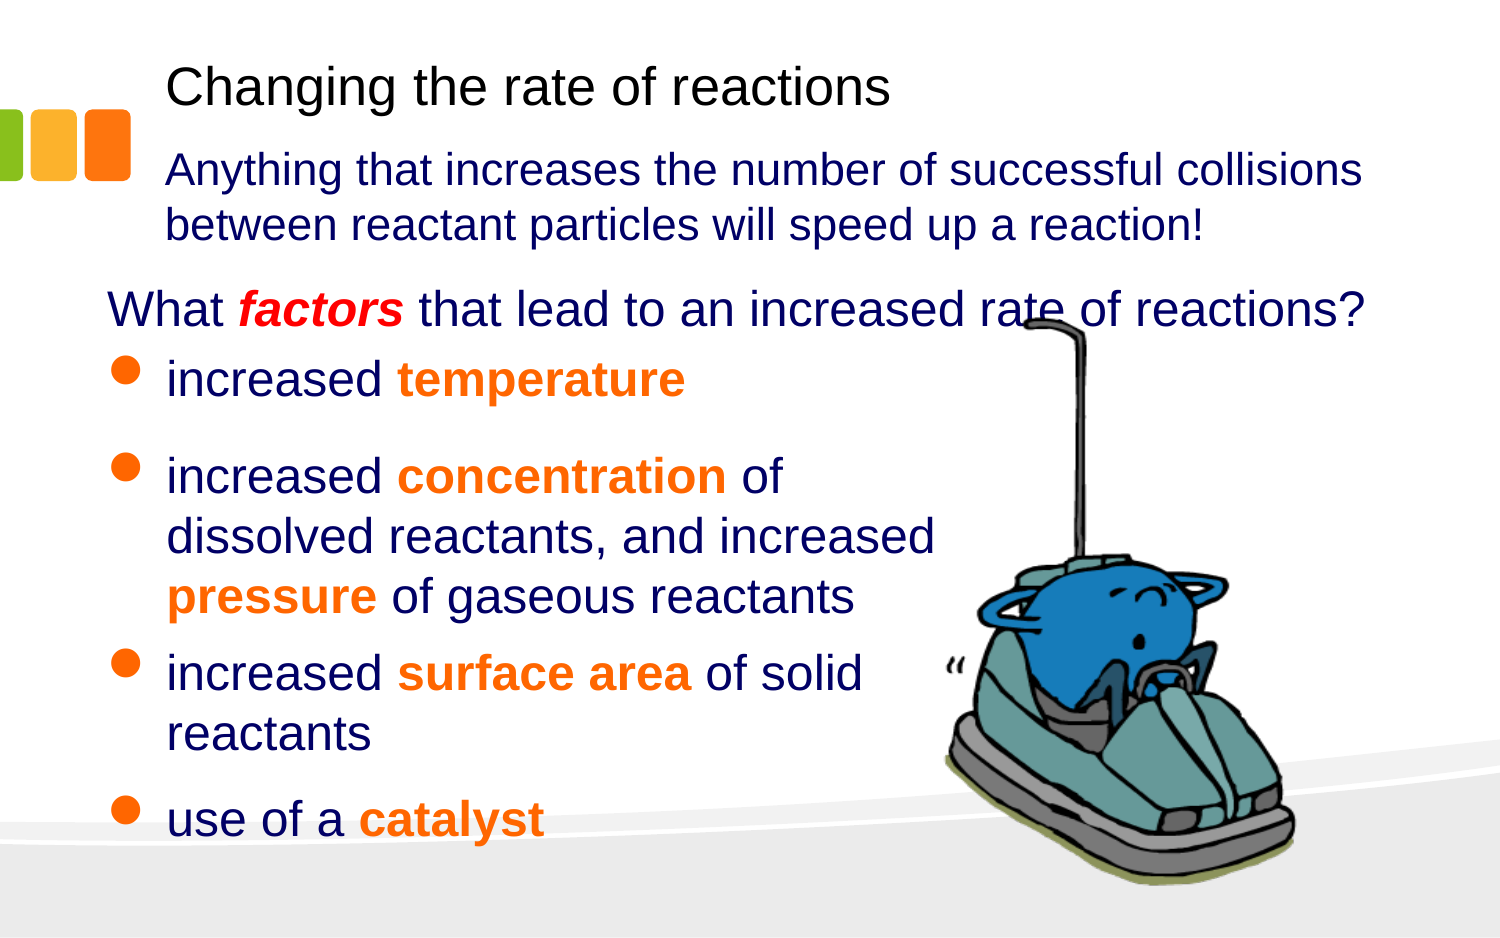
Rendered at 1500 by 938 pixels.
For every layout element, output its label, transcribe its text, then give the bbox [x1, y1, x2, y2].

title Changing the rate of reactions [150, 15, 1500, 125]
text_box increased surface area of solid reactants [92, 632, 900, 768]
text_box Anything that increases the number of successful collisions between reactant particles will speed up a reaction! [150, 132, 1500, 258]
text_box What factors that lead to an increased rate of reactions? [92, 268, 1400, 344]
text_box increased temperature [92, 344, 842, 414]
text_box use of a catalyst [92, 779, 597, 854]
text_box increased concentration of dissolved reactants, and increased pressure of gaseous reactants [92, 435, 938, 631]
picture [938, 310, 1304, 893]
